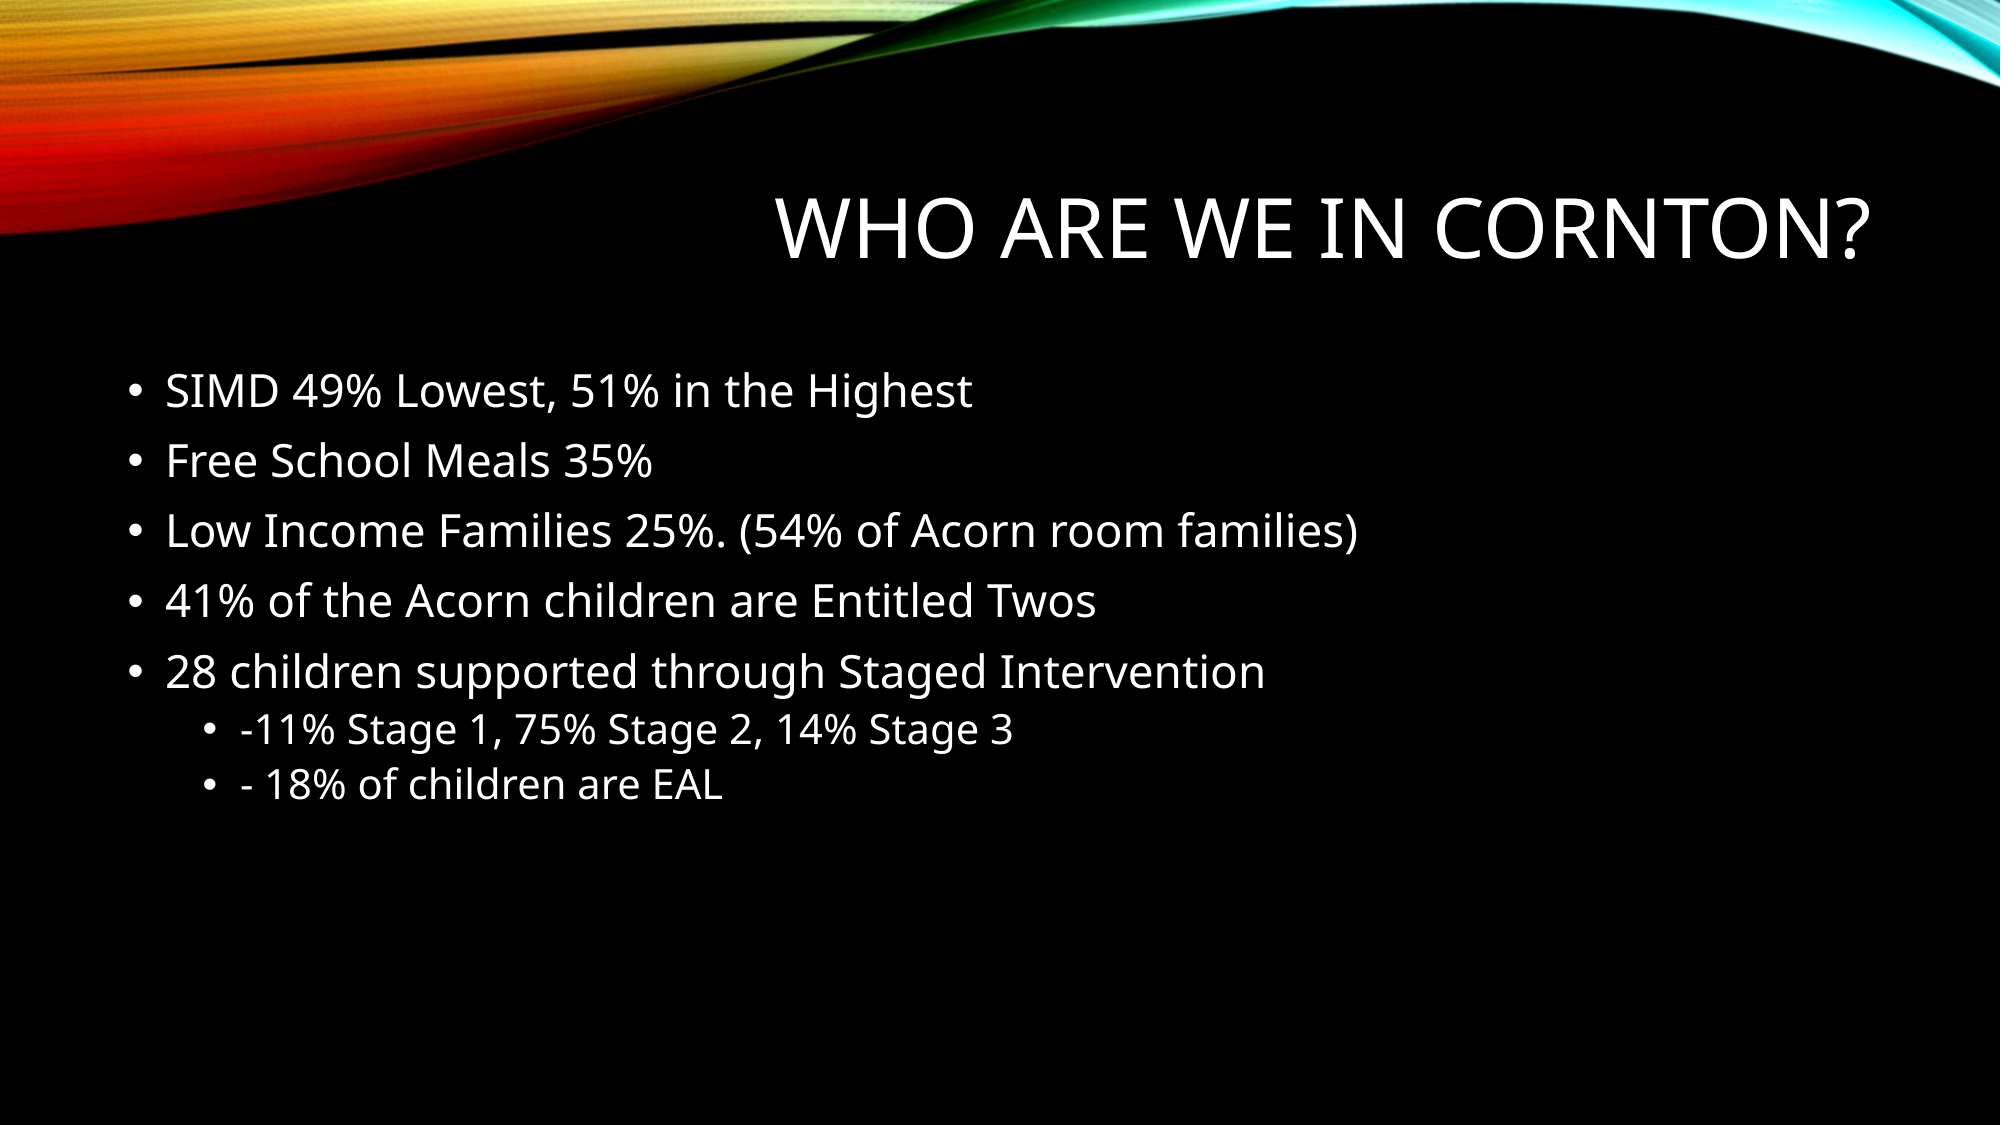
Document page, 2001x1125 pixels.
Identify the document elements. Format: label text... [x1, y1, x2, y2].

title Who are we in Cornton? [474, 125, 1888, 338]
list SIMD 49% Lowest, 51% in the Highest Free School Meals 35% Low Income Families 25%. (54% of Acorn room families) 41% of the Acorn children are Entitled Twos 28 children supported through Staged Intervention -11% Stage 1, 75% Stage 2, 14% Stage 3 - 18% of children are EAL [112, 360, 1888, 1021]
picture [0, 0, 2000, 237]
